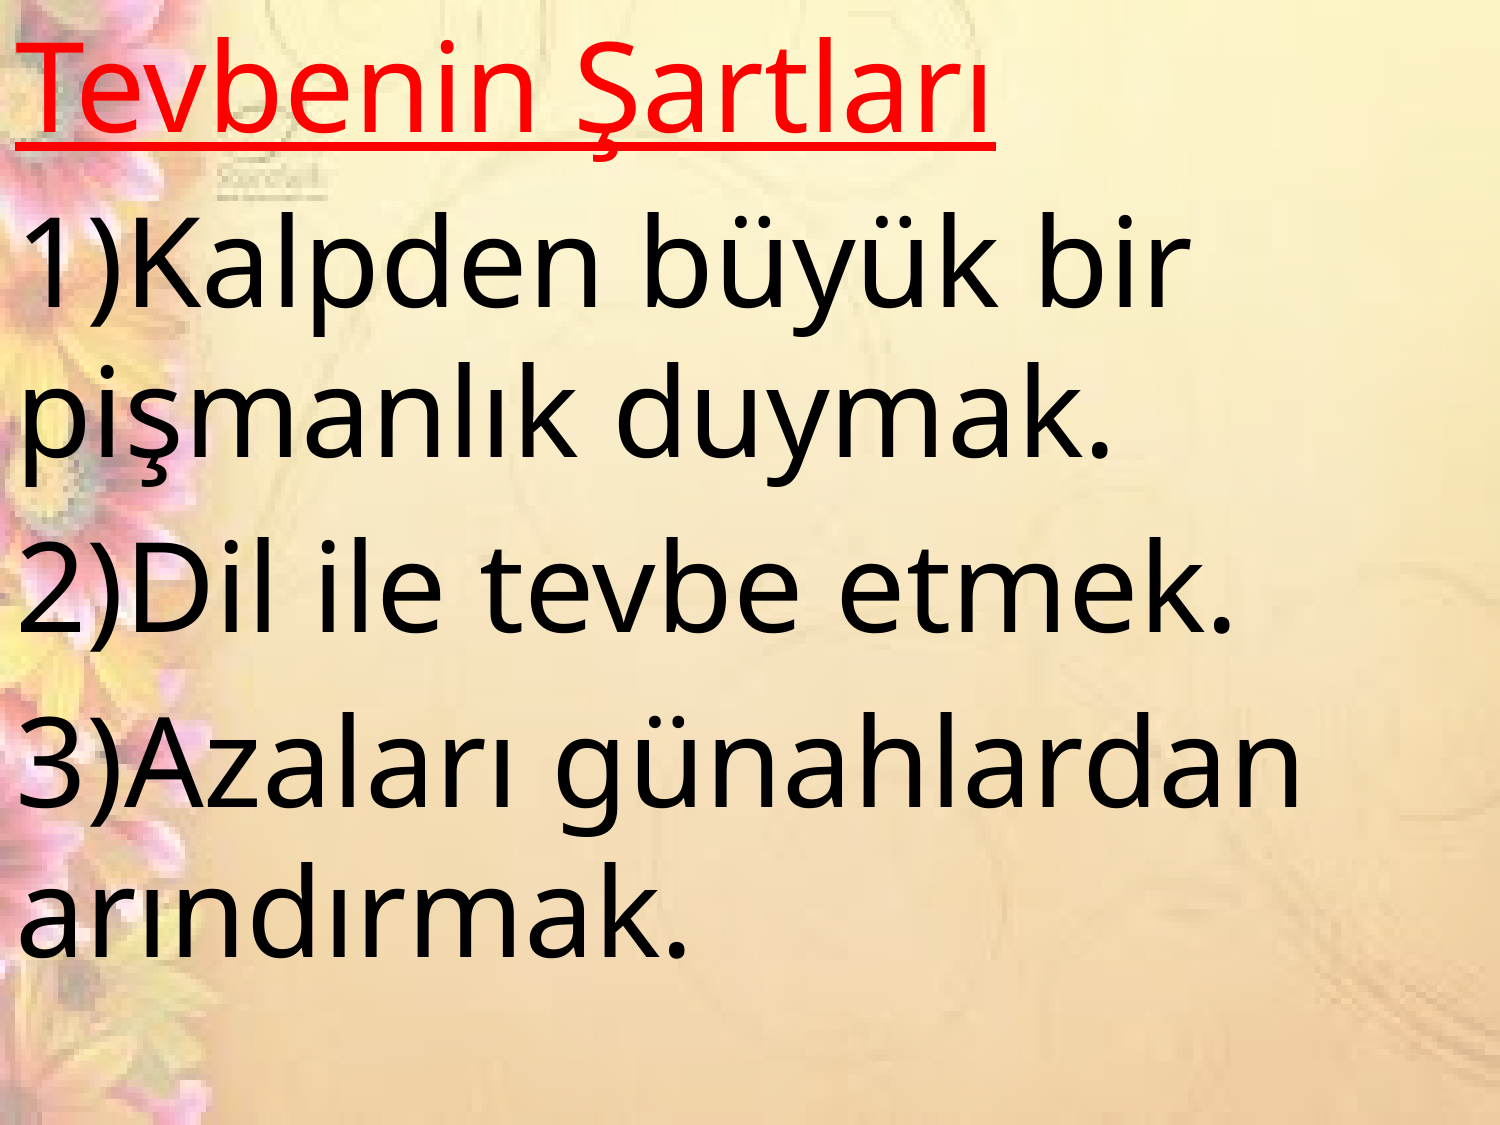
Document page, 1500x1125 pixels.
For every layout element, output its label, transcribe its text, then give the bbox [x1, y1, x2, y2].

list Tevbenin Şartları 1)Kalpden büyük bir pişmanlık duymak. 2)Dil ile tevbe etmek. 3)Azaları günahlardan arındırmak. [0, 0, 1500, 1125]
